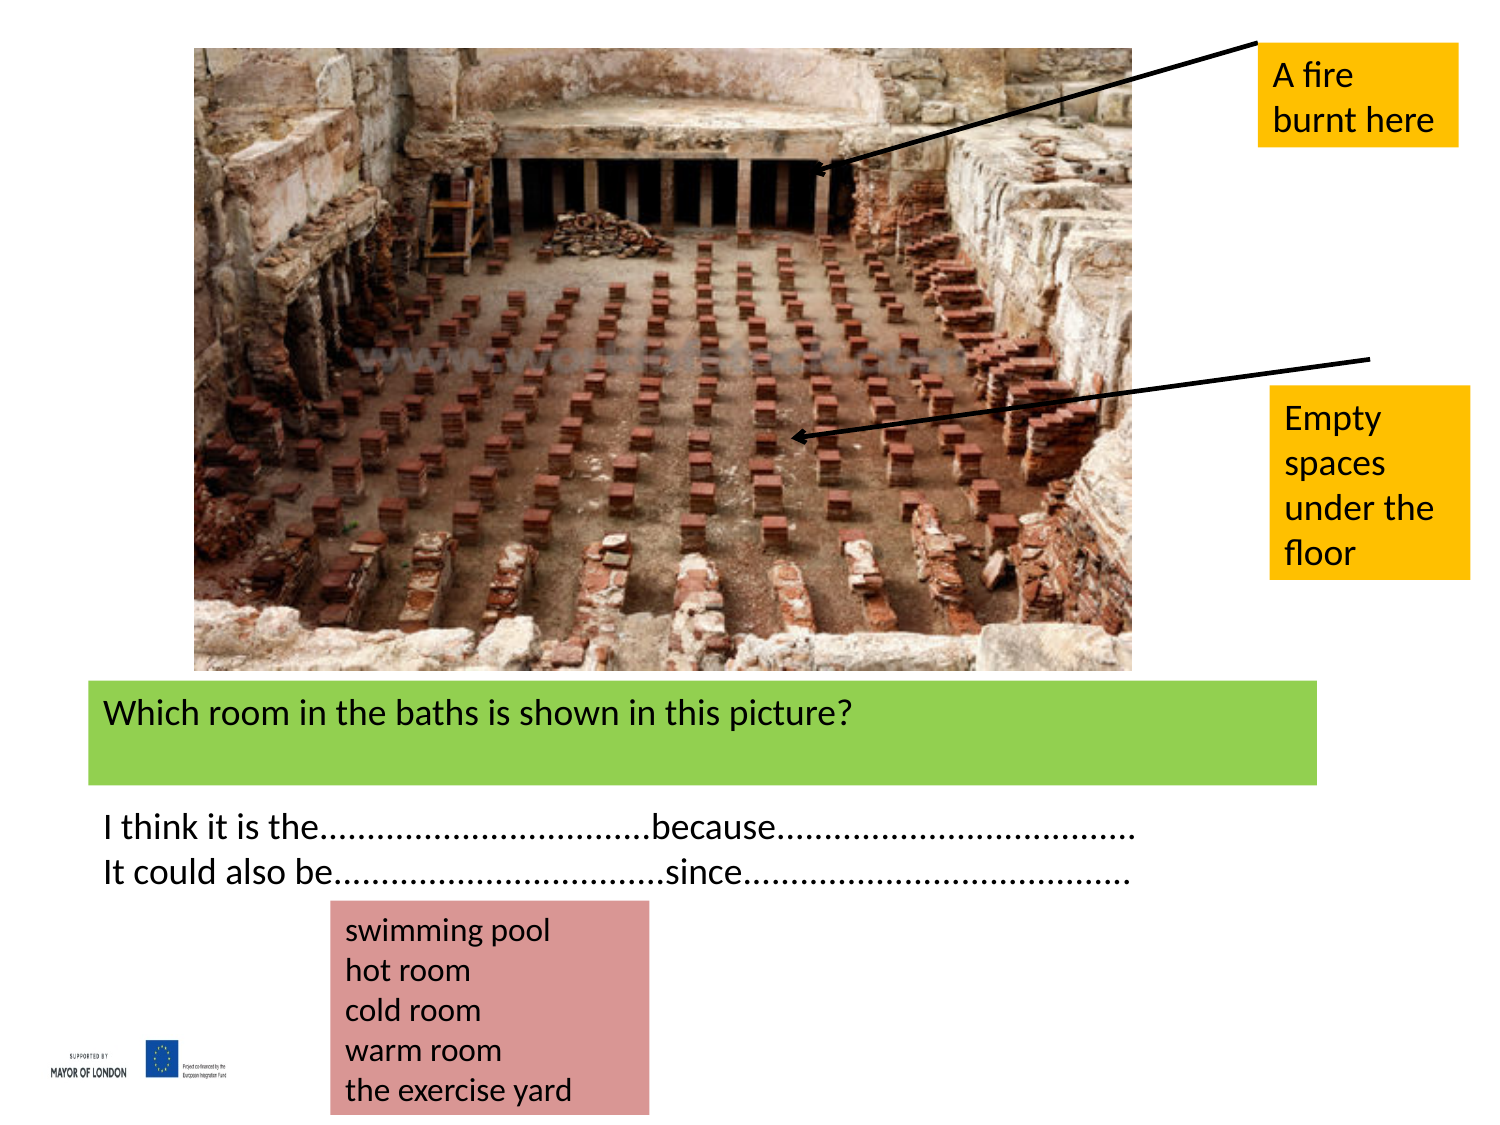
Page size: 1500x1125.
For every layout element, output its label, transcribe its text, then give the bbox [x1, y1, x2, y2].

text_box swimming pool hot room cold room warm room the exercise yard [330, 900, 650, 1115]
picture [40, 1034, 234, 1083]
text_box A fire burnt here [1259, 42, 1459, 148]
text_box I think it is the...................................because...................................... It could also be...................................since......................................... [88, 794, 1317, 900]
text_box Which room in the baths is shown in this picture? [88, 680, 1317, 786]
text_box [790, 359, 1371, 439]
text_box Empty spaces under the floor [1269, 385, 1471, 580]
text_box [808, 42, 1259, 173]
picture [194, 48, 1132, 671]
